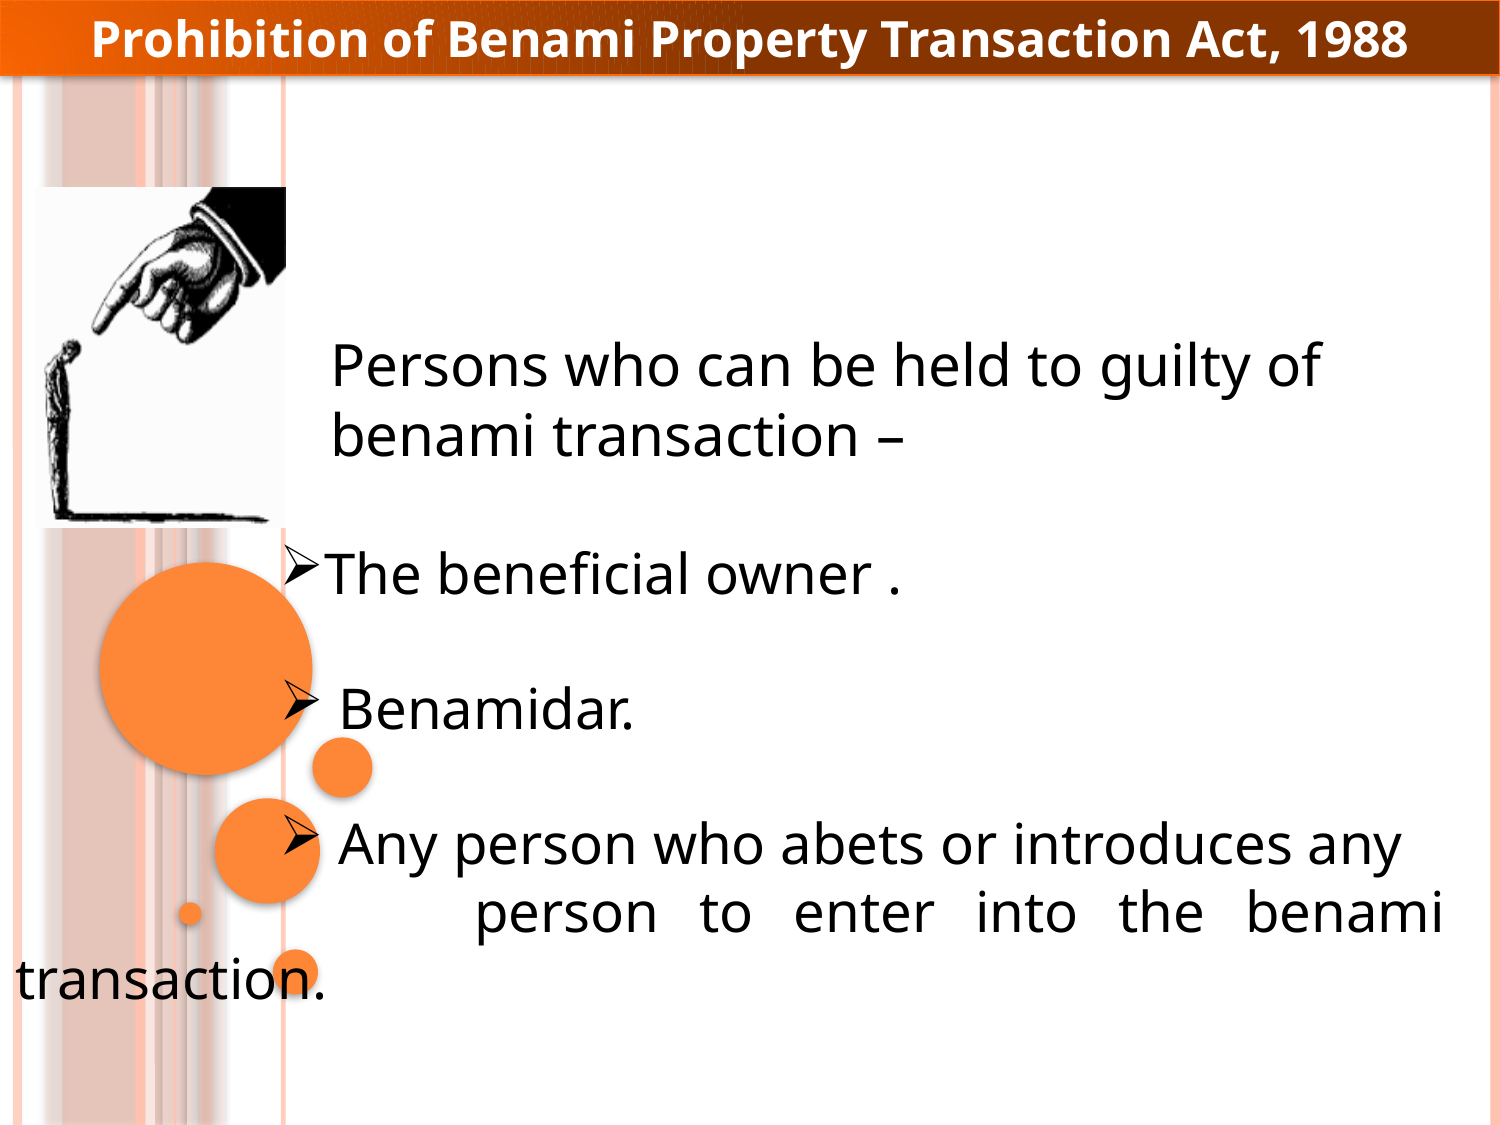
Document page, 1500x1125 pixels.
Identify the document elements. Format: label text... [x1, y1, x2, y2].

text_box “ Persons who can be held to guilty of benami transaction – The beneficial owner . Benamidar. Any person who abets or introduces any person to enter into the benami transaction. [0, 83, 1500, 1019]
picture [34, 186, 286, 528]
text_box Prohibition of Benami Property Transaction Act, 1988 [0, 0, 1500, 76]
